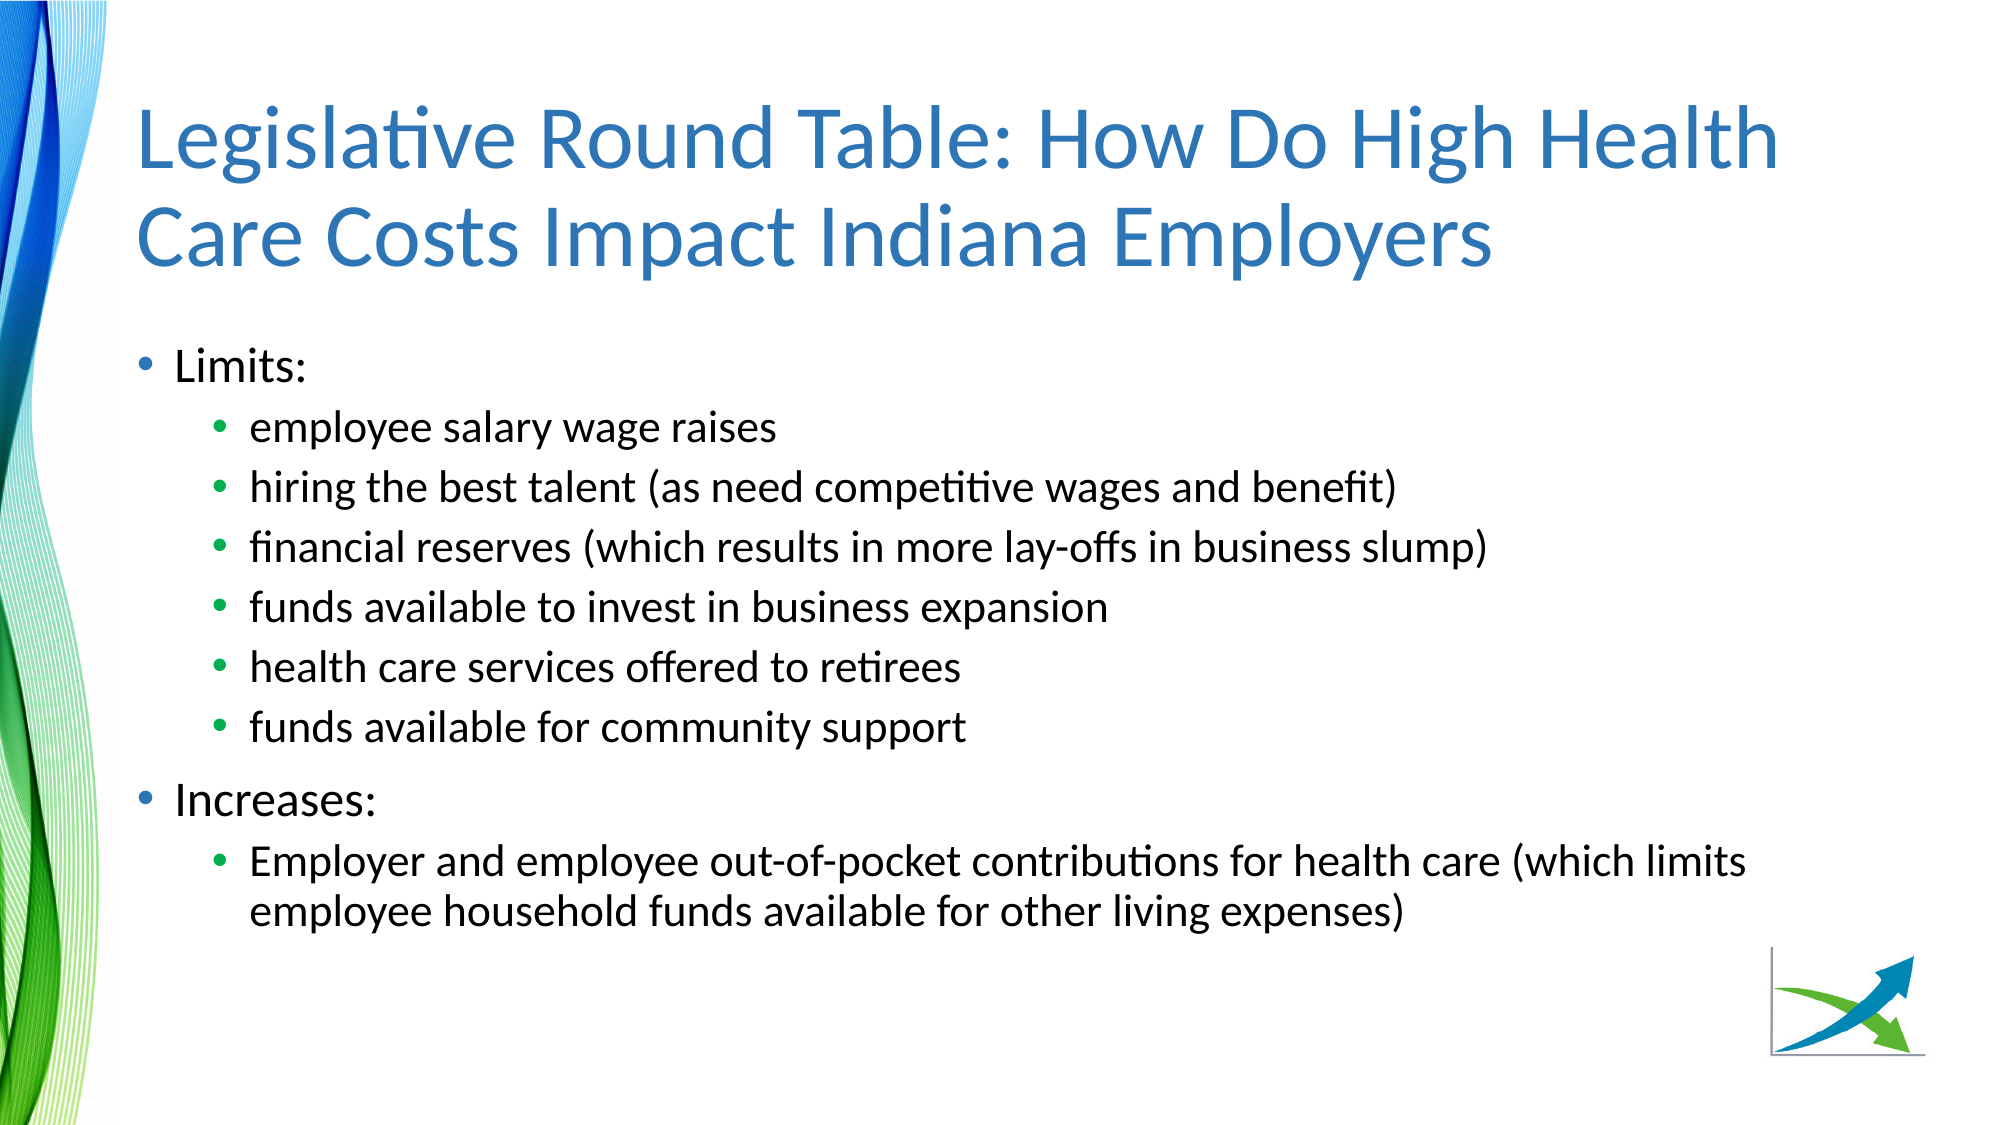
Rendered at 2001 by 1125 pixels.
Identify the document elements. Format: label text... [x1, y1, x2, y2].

picture [1751, 938, 1945, 1063]
picture [0, 2, 117, 1124]
list Limits: employee salary wage raises hiring the best talent (as need competitive wages and benefit) financial reserves (which results in more lay-offs in business slump) funds available to invest in business expansion health care services offered to retirees funds available for community support Increases: Employer and employee out-of-pocket contributions for health care (which limits employee household funds available for other living expenses) [121, 331, 1897, 992]
title Legislative Round Table: How Do High Health Care Costs Impact Indiana Employers [121, 82, 1897, 295]
